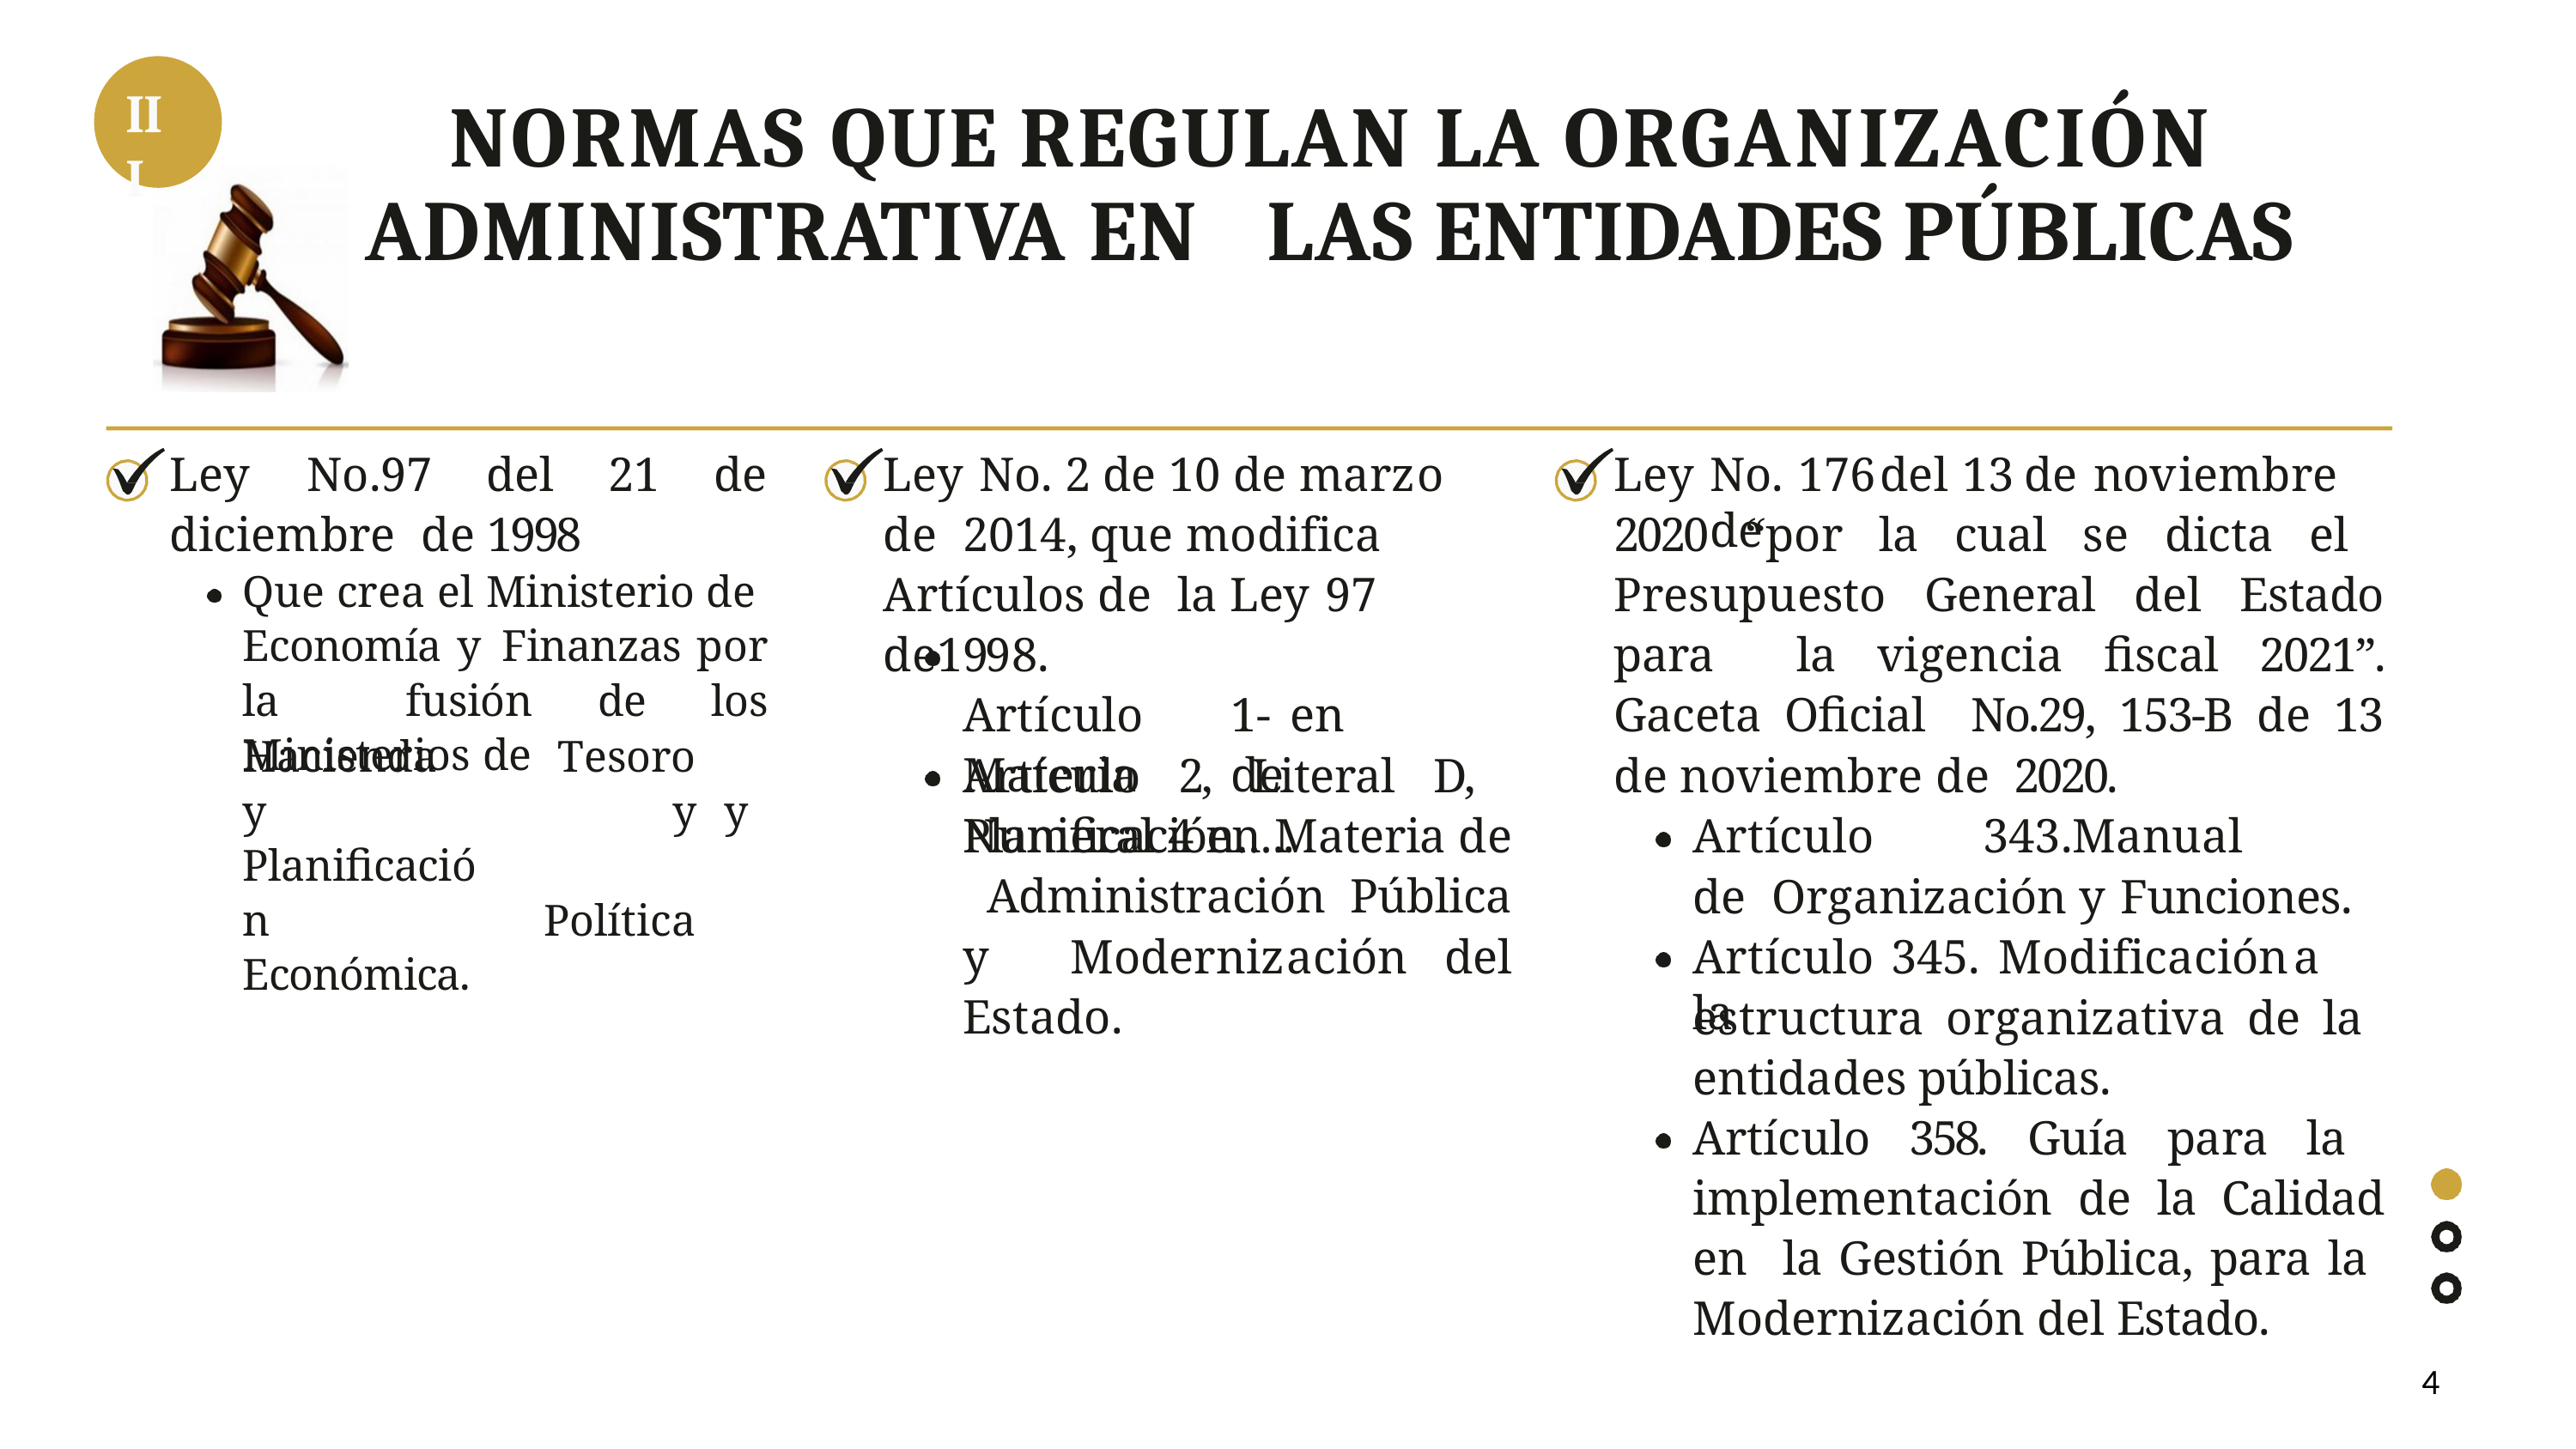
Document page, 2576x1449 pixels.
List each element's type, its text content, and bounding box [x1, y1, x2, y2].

picture [925, 771, 940, 787]
picture [2430, 1272, 2463, 1304]
picture [2430, 1220, 2463, 1252]
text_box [94, 56, 349, 392]
title NORMAS QUE REGULAN LA ORGANIZACIÓN ADMINISTRATIVA EN LAS ENTIDADES PÚBLICAS [363, 77, 2341, 332]
text_box estructura organizativa de la entidades públicas. Artículo 358. Guía para la implementación de la Calidad en la Gestión Pública, para la Modernización del Estado. [1691, 981, 2386, 1345]
text_box [106, 426, 2393, 431]
text_box Ley No. 2 de 10 de marzo de 2014, que modifica Artículos de la Ley 97 de1998. Artículo 1- en Materia de Planificación….. [881, 438, 1514, 862]
picture [1655, 1133, 1671, 1149]
text_box Hacienda y Planificación Económica. [240, 779, 503, 999]
picture [1655, 831, 1671, 847]
text_box Tesoro y y Política [542, 779, 769, 945]
picture [1655, 952, 1671, 968]
text_box Ley No.97 del 21 de diciembre de 1998 Que crea el Ministerio de Economía y Finanzas por la fusión de los Ministerios de [167, 438, 769, 779]
text_box Artículo 343.Manual de Organización y Funciones. Artículo 345. Modificación a la [1691, 802, 2385, 981]
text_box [1554, 447, 1614, 502]
picture [207, 589, 222, 603]
picture [925, 650, 940, 666]
picture [2431, 1168, 2463, 1200]
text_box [824, 447, 884, 502]
text_box 4 [2393, 1352, 2469, 1409]
text_box 2020 “por la cual se dicta el Presupuesto General del Estado para la vigencia fiscal 2021”. Gaceta Oficial No.29, 153-B de 13 de noviembre de 2020. [1612, 498, 2385, 802]
text_box Ley No. 176 del 13 de noviembre de [1612, 443, 2385, 498]
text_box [106, 447, 166, 502]
text_box Artículo 2, Literal D, Numeral 4 en Materia de Administración Pública y Modernización del Estado. [960, 862, 1514, 1044]
